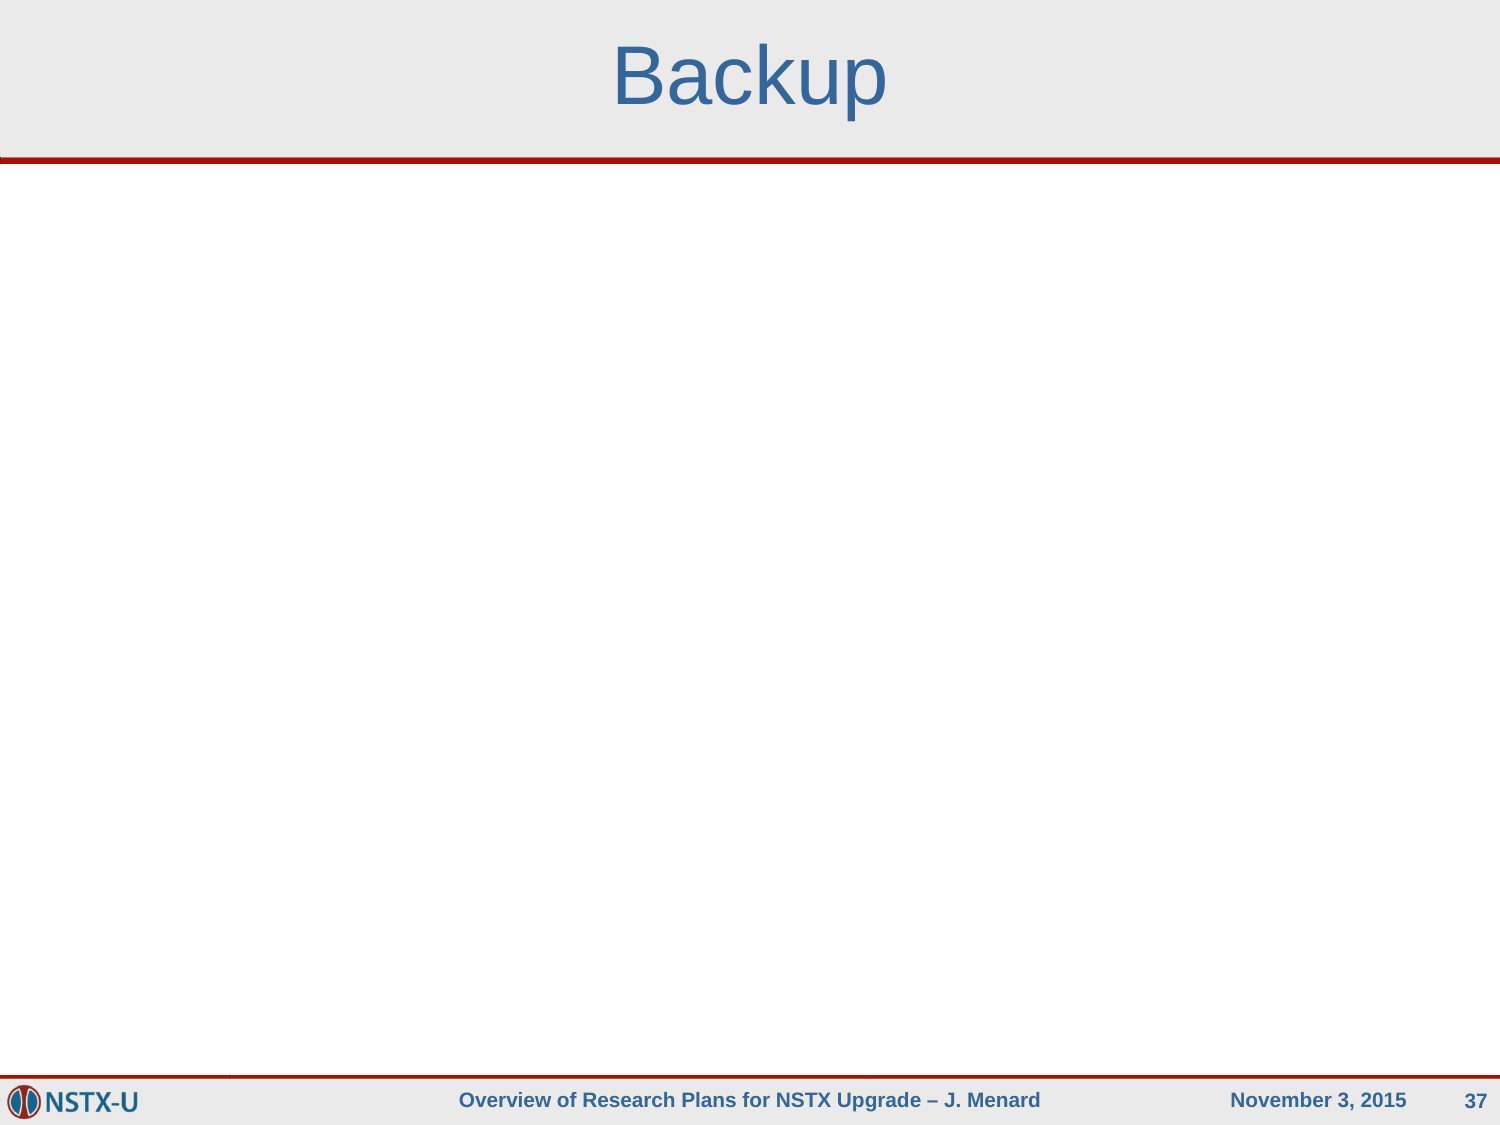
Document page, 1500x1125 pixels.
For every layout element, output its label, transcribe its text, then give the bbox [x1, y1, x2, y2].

picture [0, 158, 1500, 164]
picture [0, 1075, 1500, 1125]
title Backup [0, 0, 1500, 158]
